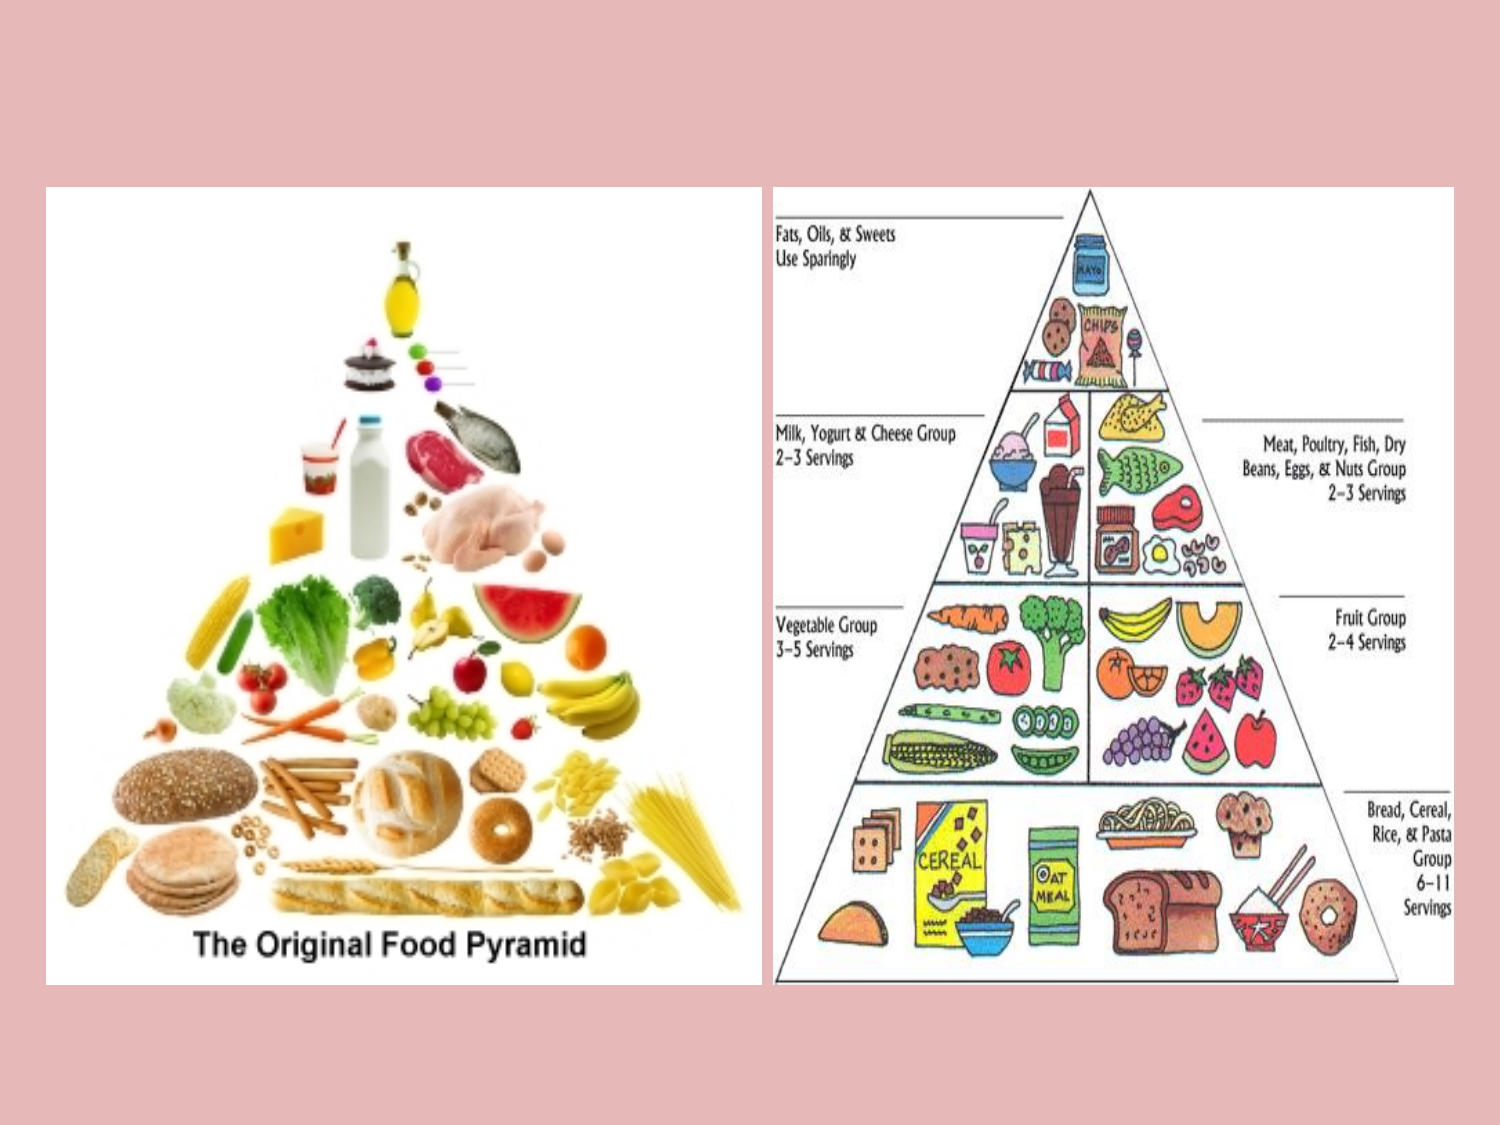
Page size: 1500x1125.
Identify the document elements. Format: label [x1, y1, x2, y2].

list [46, 187, 762, 985]
list [773, 187, 1454, 985]
